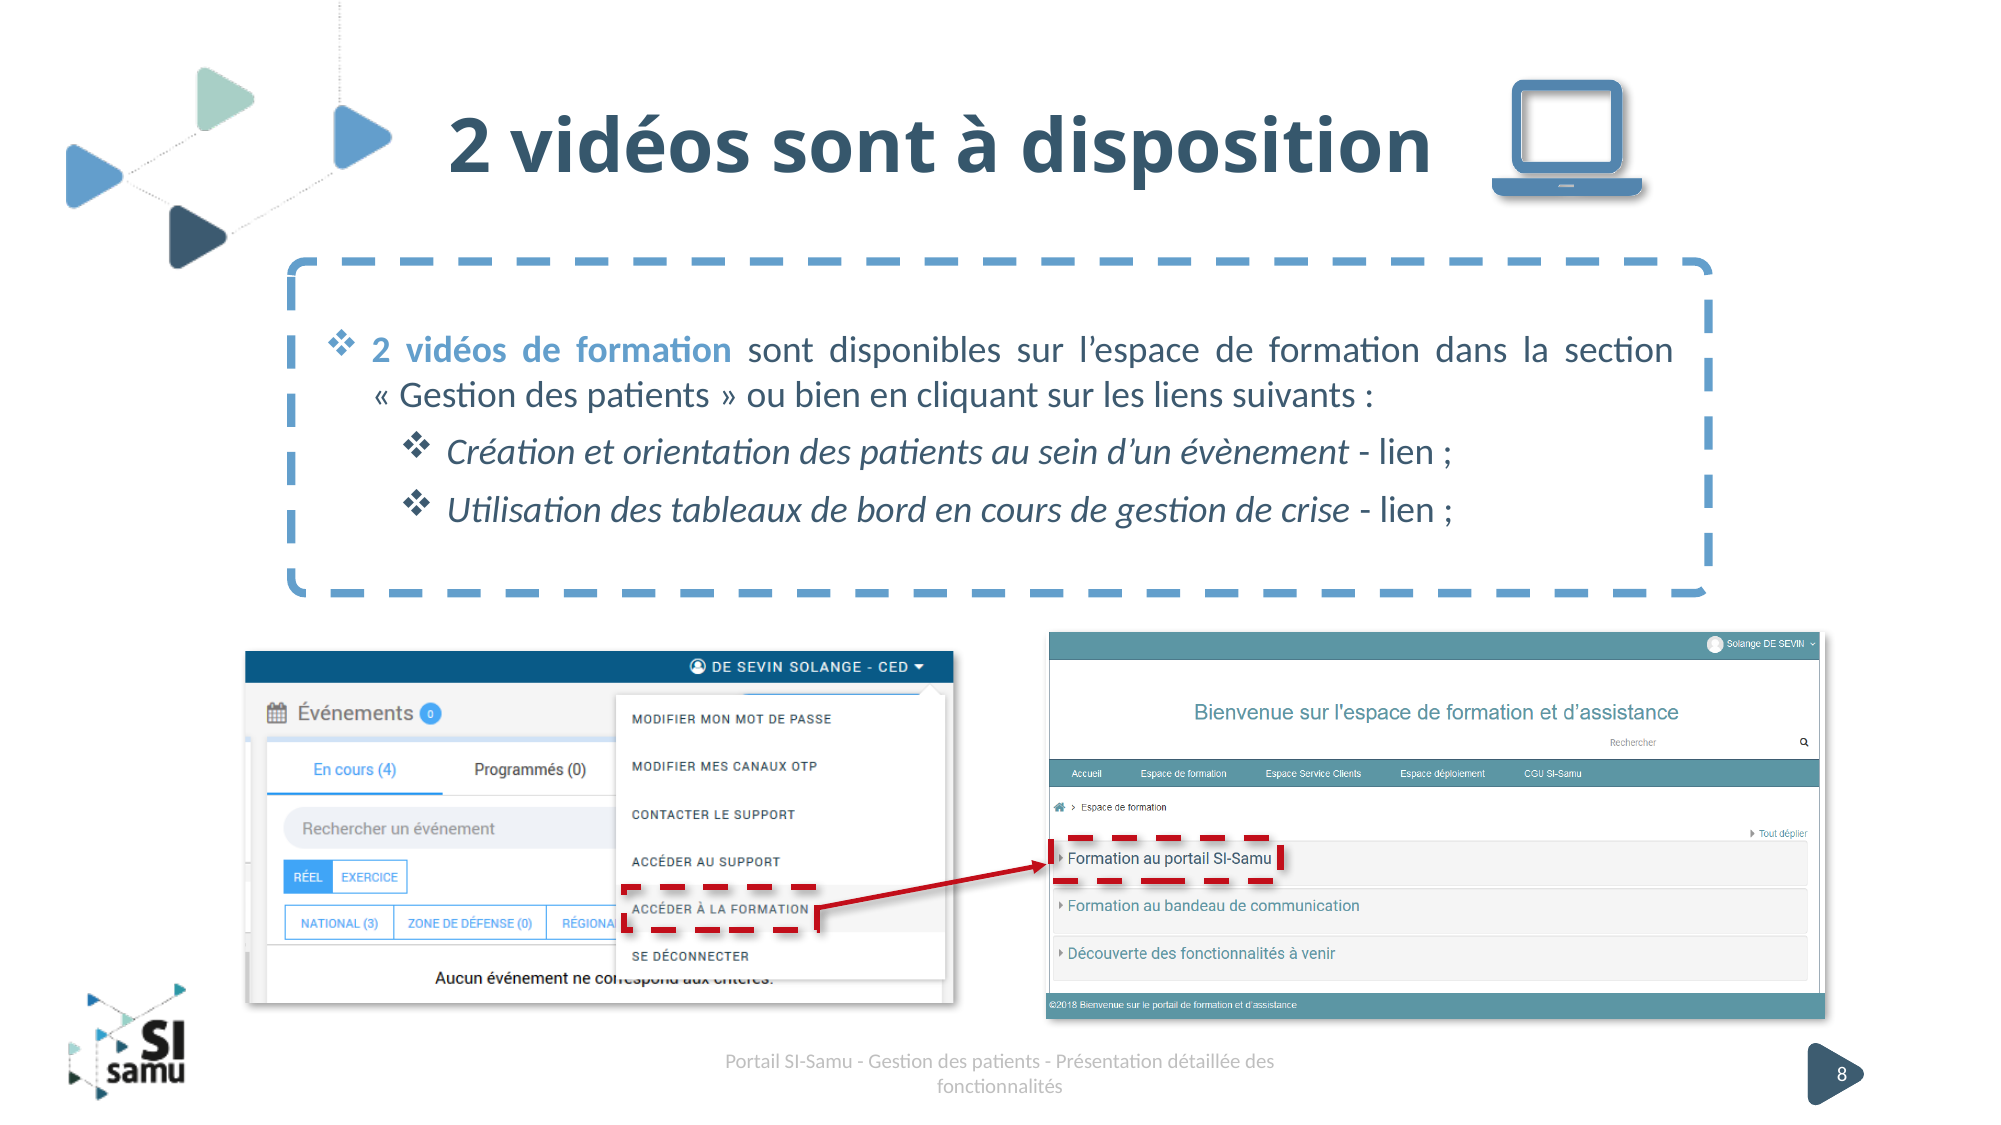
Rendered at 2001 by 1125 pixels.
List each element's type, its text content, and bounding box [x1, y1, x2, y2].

text_box 2 vidéos sont à disposition [433, 39, 1944, 257]
picture [1490, 78, 1643, 199]
text_box 2 vidéos de formation sont disponibles sur l’espace de formation dans la section « Gestion des patients » ou bien en cliquant sur les liens suivants : Création et orientation des patients au sein d’un évènement - lien ; Utilisation des tableaux de bord en cours de gestion de crise - lien ; [290, 260, 1710, 595]
picture [66, 0, 411, 300]
slide_number 8 [1412, 1042, 1863, 1103]
footer Portail SI-Samu - Gestion des patients - Présentation détaillée des fonctionnalités [662, 1042, 1338, 1103]
picture [66, 970, 189, 1110]
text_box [245, 632, 1825, 1019]
